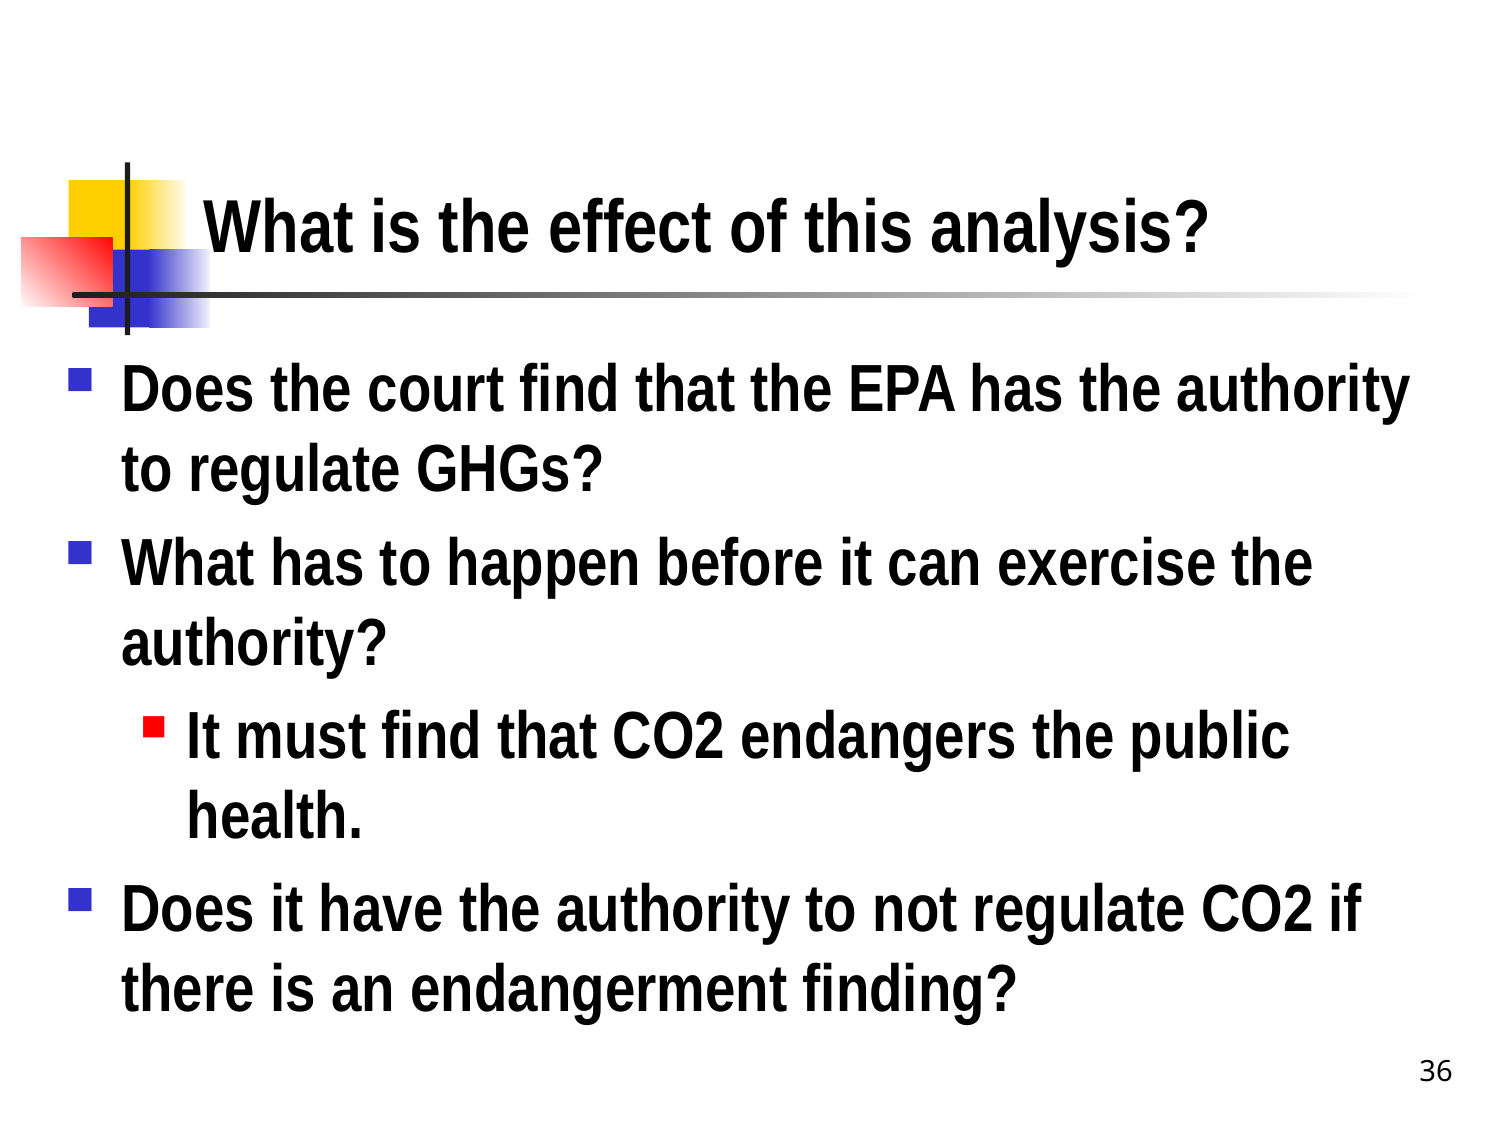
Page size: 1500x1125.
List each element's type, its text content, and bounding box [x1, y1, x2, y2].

slide_number 36 [1155, 1024, 1468, 1100]
list Does the court find that the EPA has the authority to regulate GHGs? What has to happen before it can exercise the authority? It must find that CO2 endangers the public health. Does it have the authority to not regulate CO2 if there is an endangerment finding? [50, 337, 1450, 1075]
title What is the effect of this analysis? [188, 35, 1468, 275]
